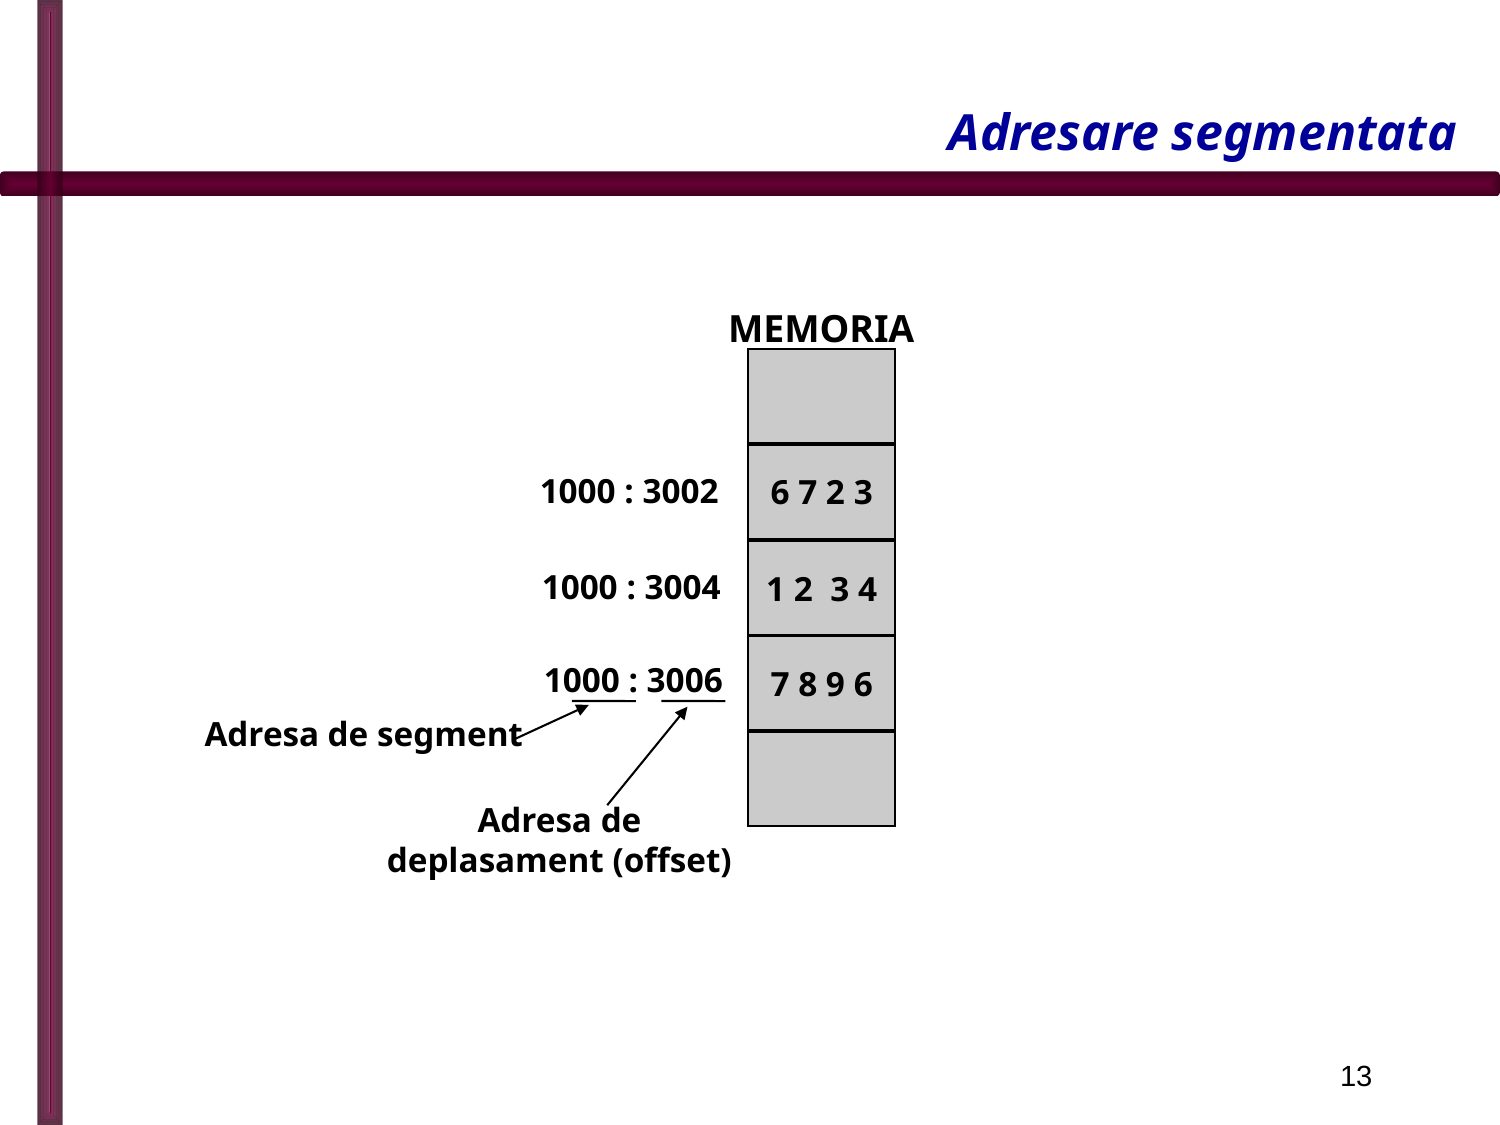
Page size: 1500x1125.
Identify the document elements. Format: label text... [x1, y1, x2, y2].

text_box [173, 297, 955, 888]
title Adresare segmentata [125, 24, 1473, 169]
slide_number 13 [1074, 1037, 1388, 1113]
